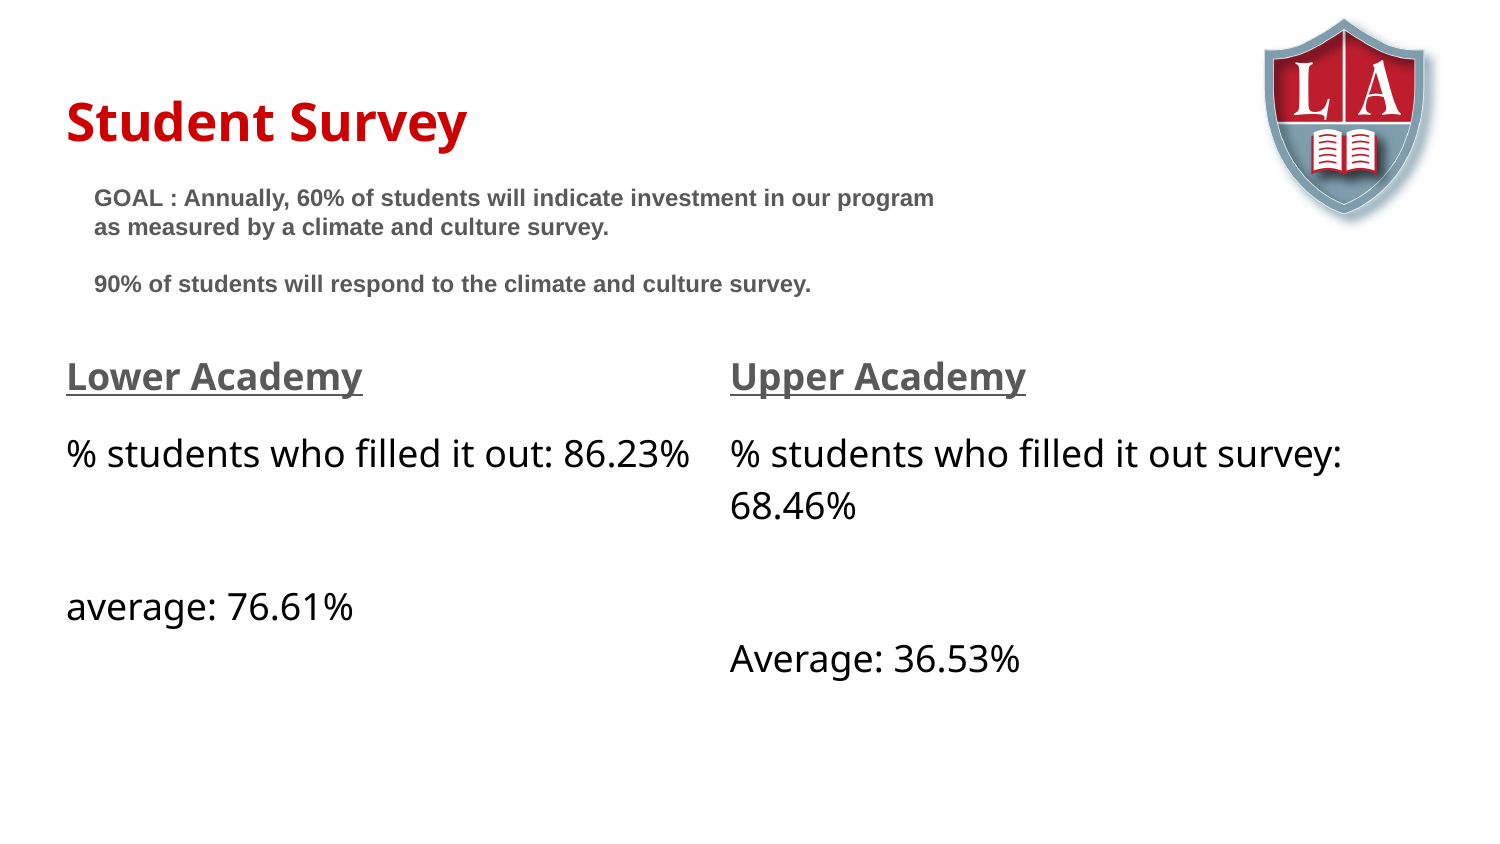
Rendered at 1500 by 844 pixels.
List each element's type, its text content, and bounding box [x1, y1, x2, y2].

text_box GOAL : Annually, 60% of students will indicate investment in our program as measured by a climate and culture survey. 90% of students will respond to the climate and culture survey. [79, 167, 1385, 262]
title Student Survey [51, 72, 1252, 167]
picture [1257, 13, 1445, 235]
list Lower Academy % students who filled it out: 86.23% average: 76.61% [51, 331, 714, 844]
list Upper Academy % students who filled it out survey: 68.46% Average: 36.53% [714, 331, 1478, 844]
